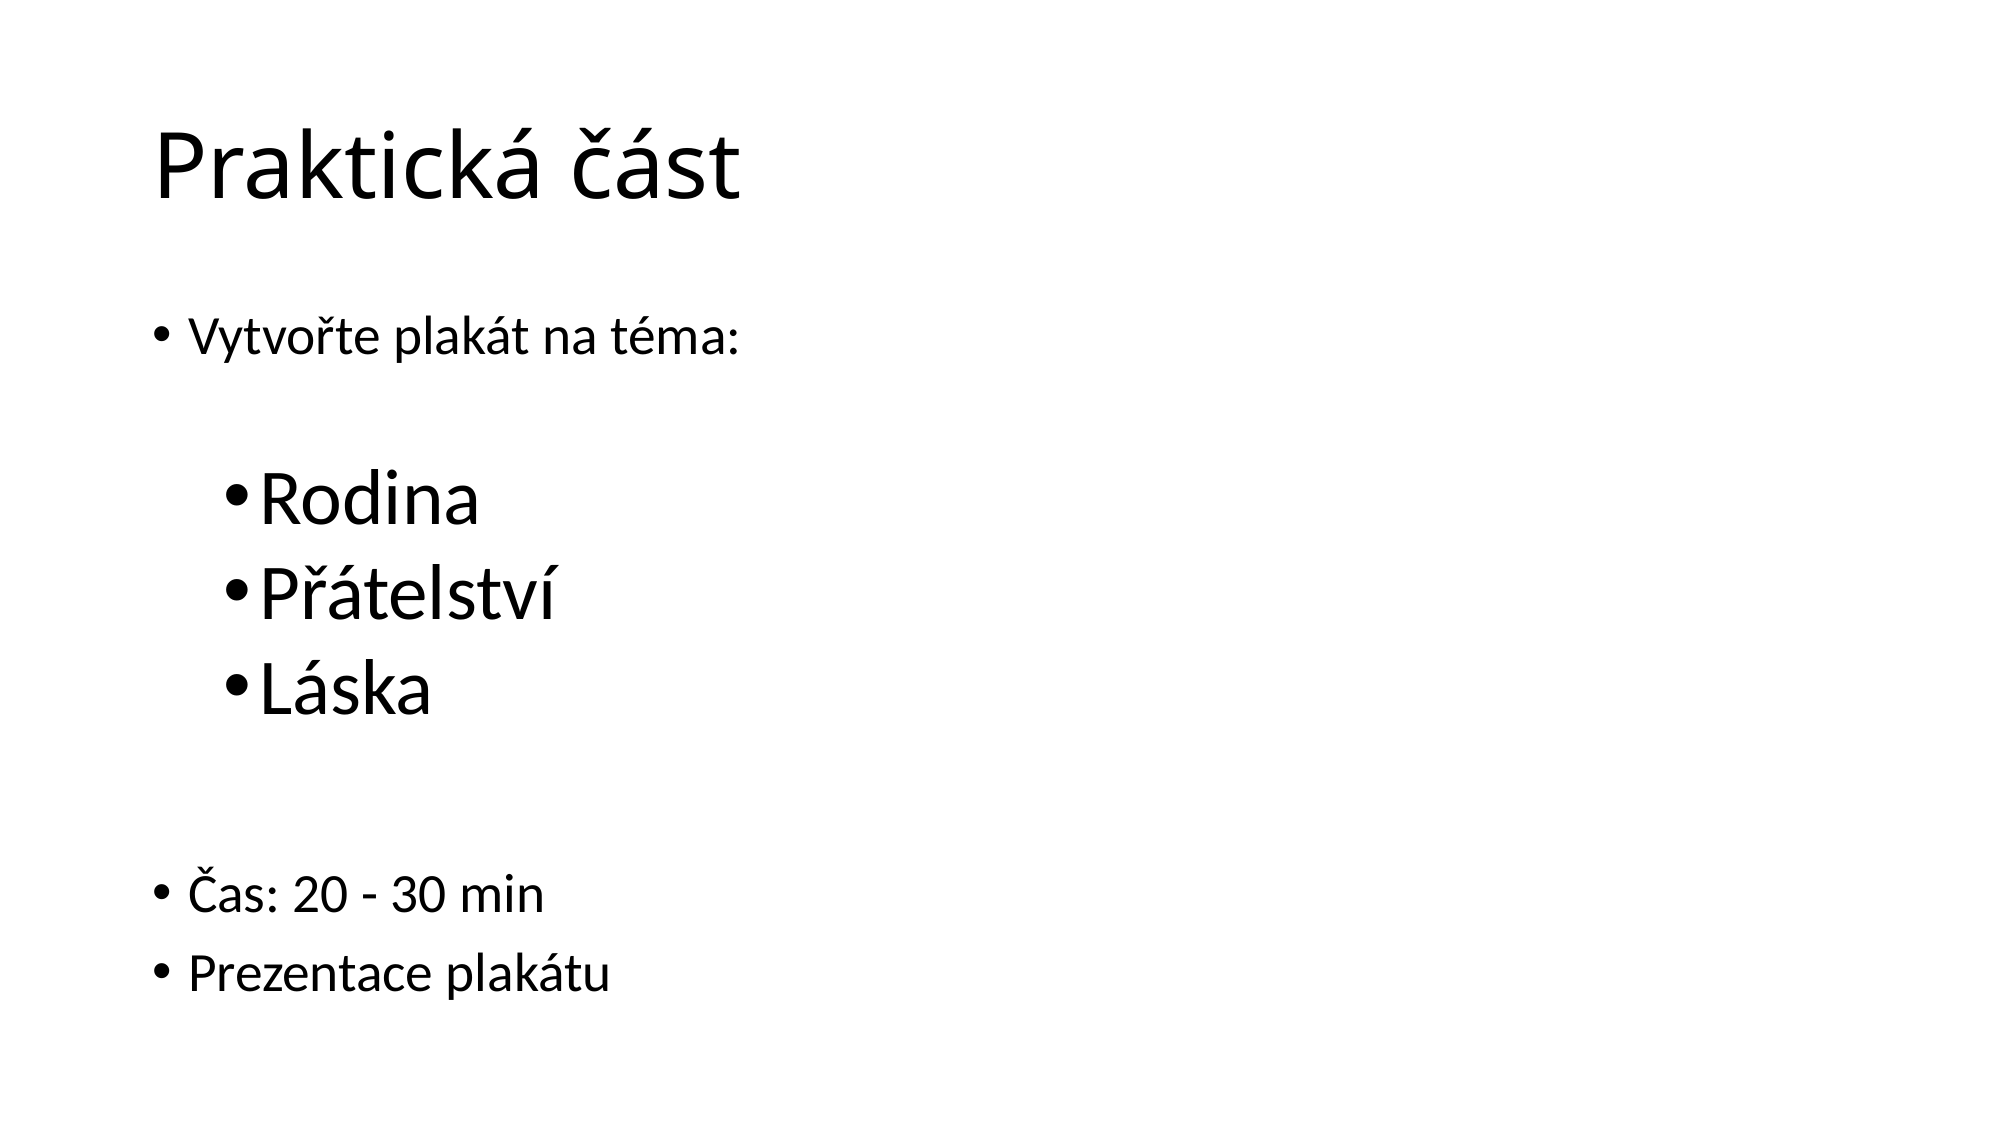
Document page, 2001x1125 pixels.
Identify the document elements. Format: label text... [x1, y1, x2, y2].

title Praktická část [137, 59, 1863, 278]
list Vytvořte plakát na téma: Rodina Přátelství Láska Čas: 20 - 30 min Prezentace plakátu [137, 299, 1863, 1014]
